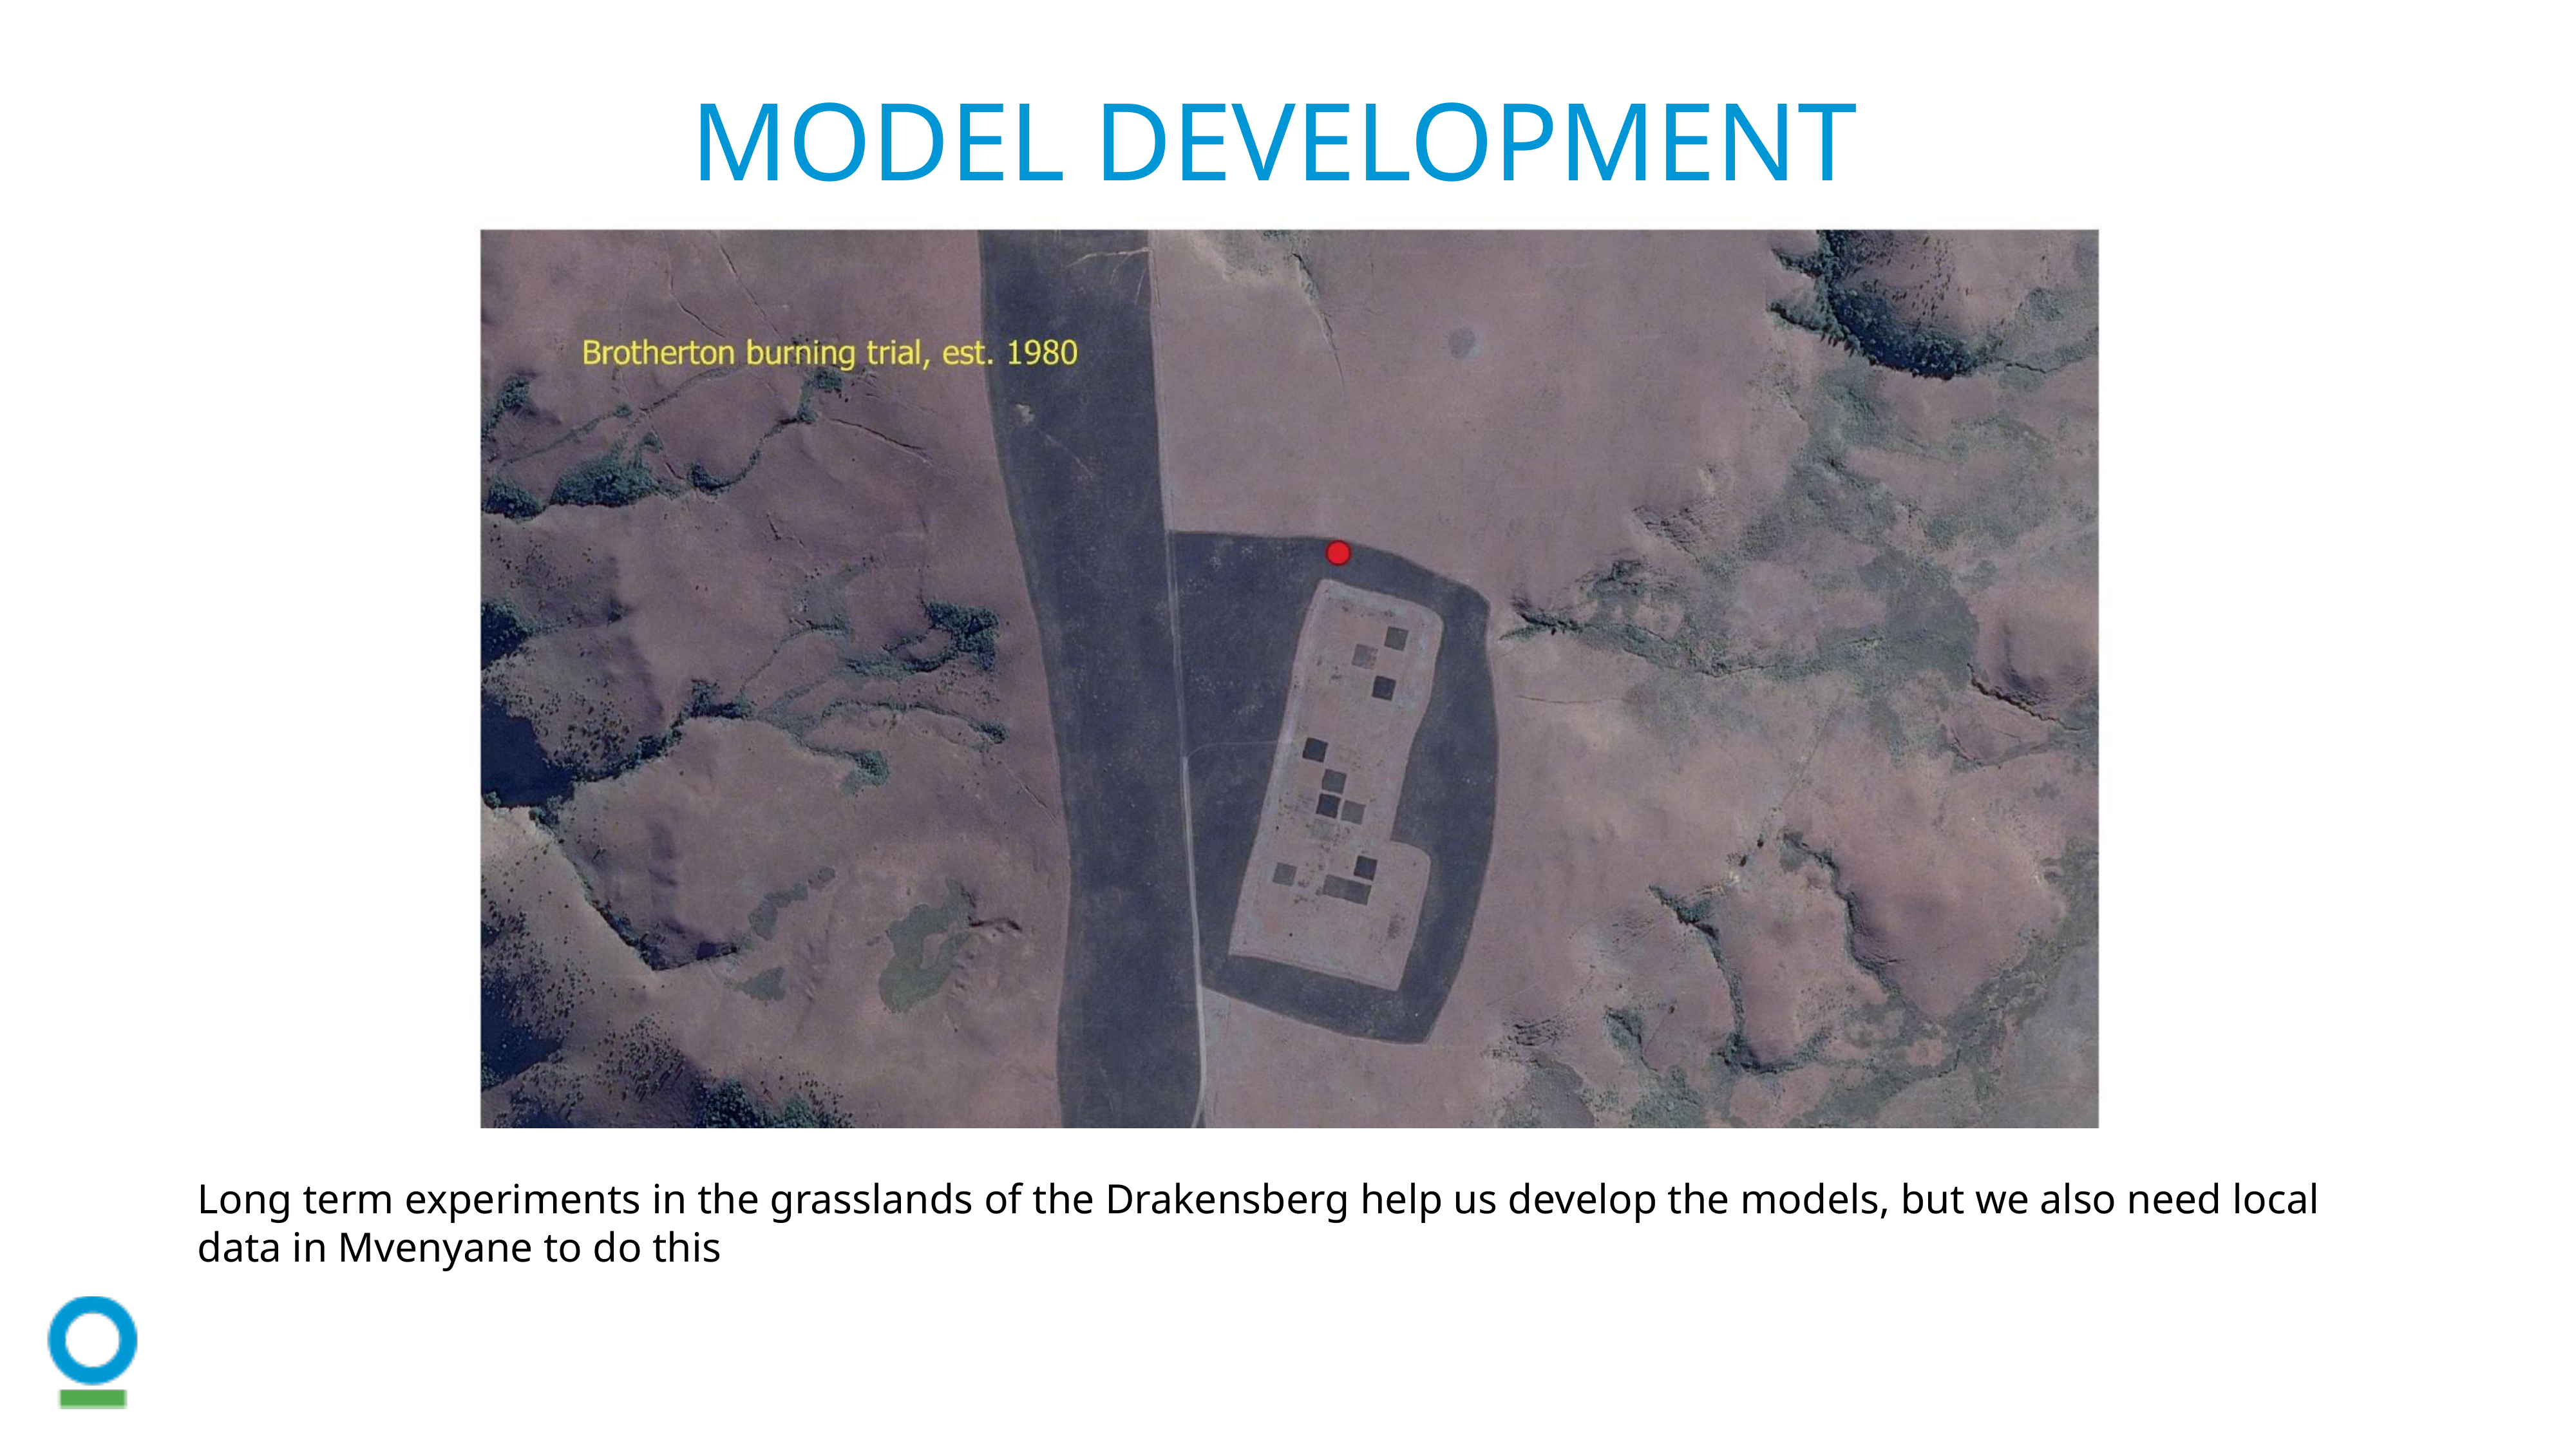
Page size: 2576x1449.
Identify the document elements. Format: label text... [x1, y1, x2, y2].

list MODEL DEVELOPMENT [187, 39, 2389, 207]
picture [65, 1311, 122, 1368]
picture [36, 1296, 140, 1409]
picture [402, 200, 2143, 1129]
text_box Long term experiments in the grasslands of the Drakensberg help us develop the models, but we also need local data in Mvenyane to do this [187, 1164, 2375, 1280]
